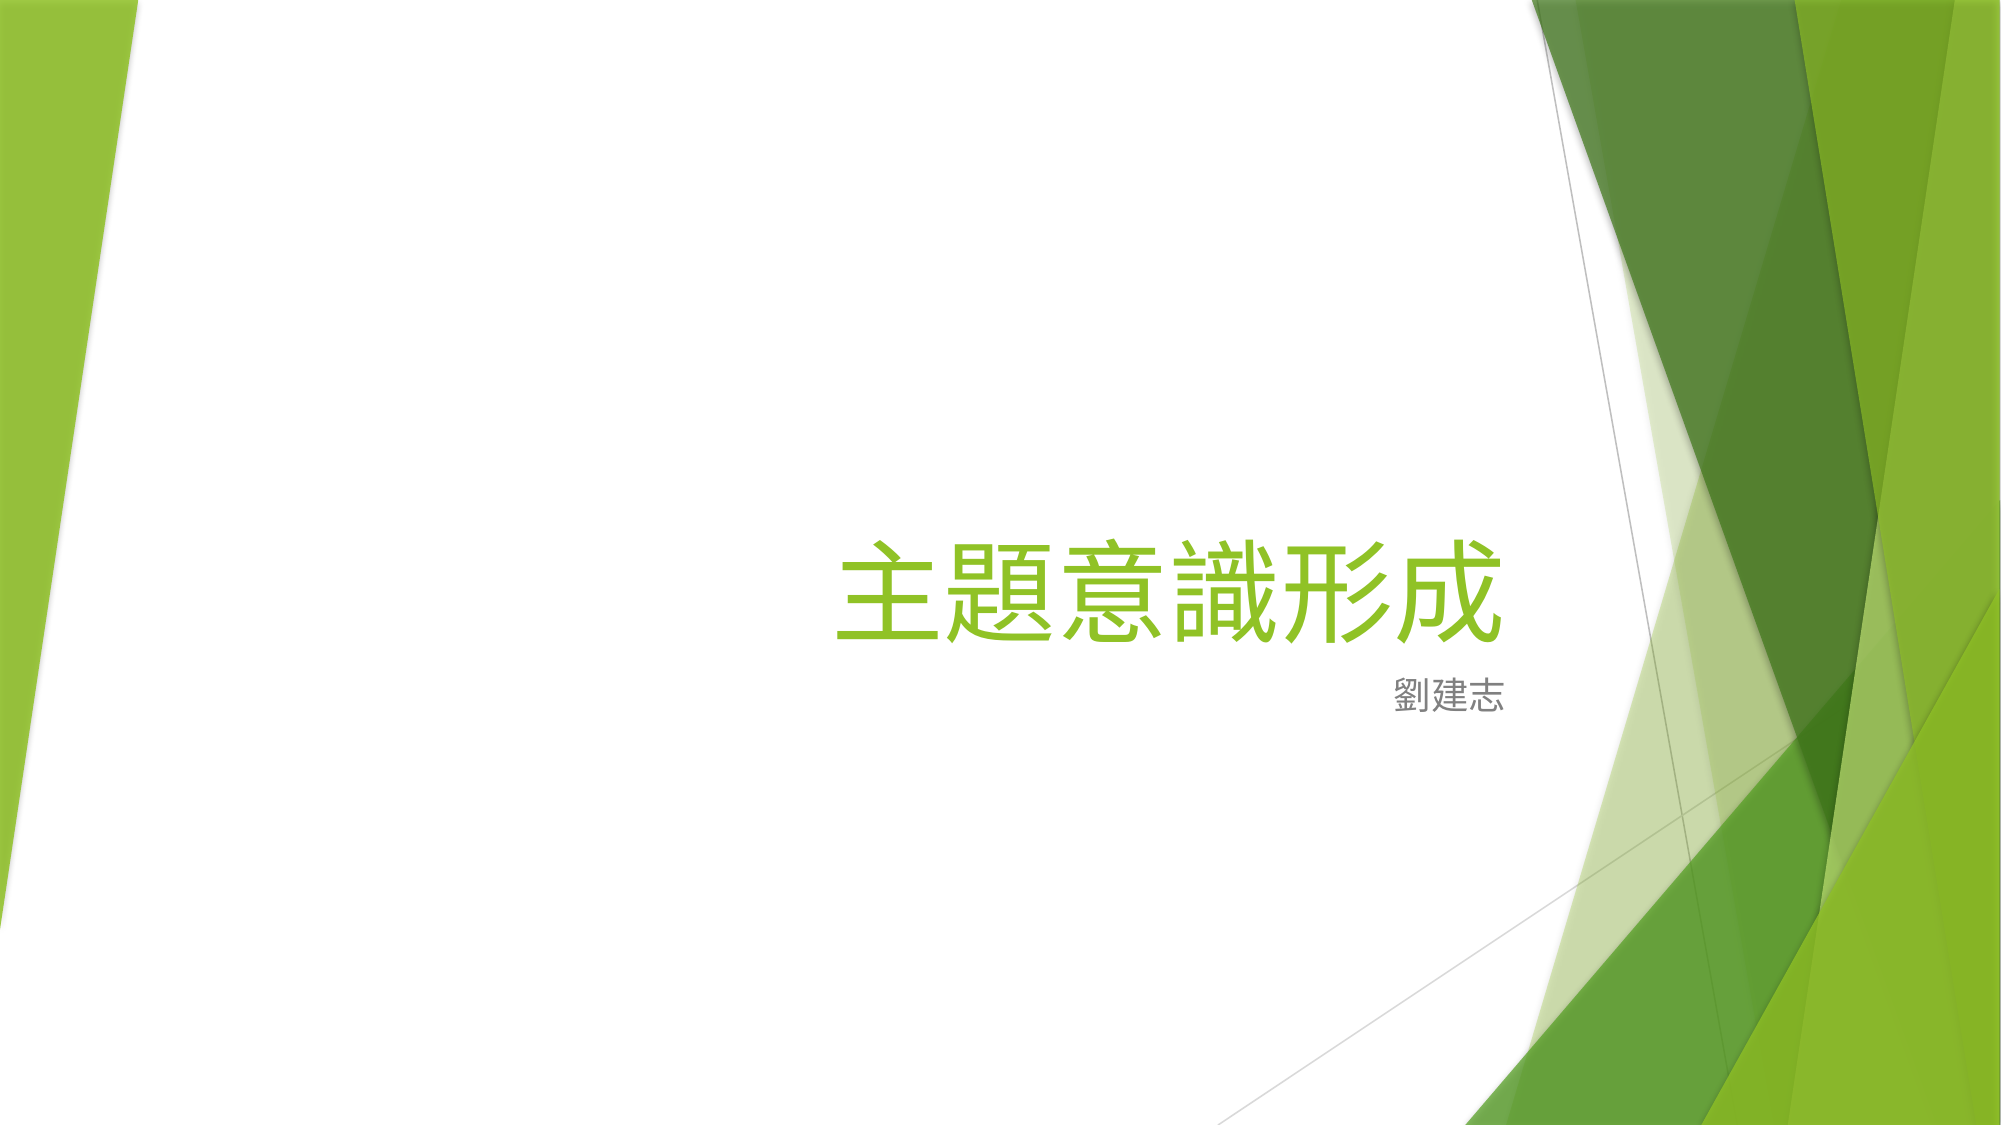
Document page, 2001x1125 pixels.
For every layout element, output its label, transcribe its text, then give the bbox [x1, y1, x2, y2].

subtitle 劉建志 [247, 664, 1522, 845]
title 主題意識形成 [247, 394, 1522, 664]
